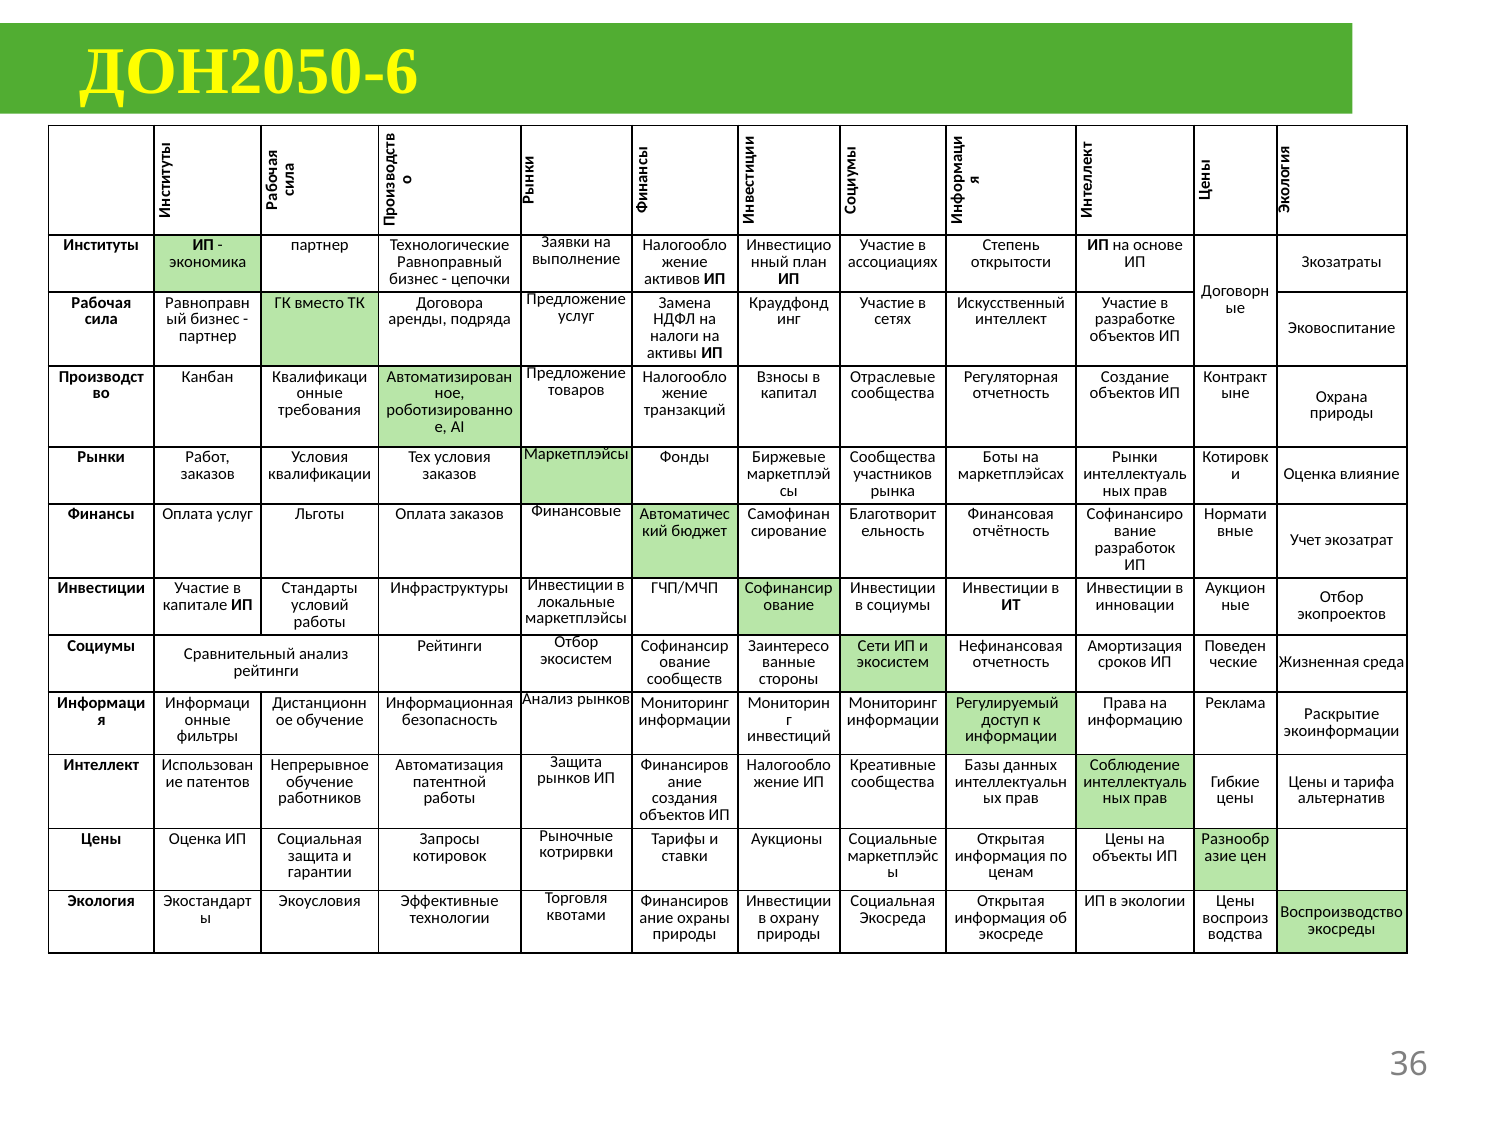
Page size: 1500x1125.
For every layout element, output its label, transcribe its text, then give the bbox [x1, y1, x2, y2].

table_cell Самофинансирование [739, 505, 839, 577]
table_cell Гибкие цены [1195, 755, 1276, 828]
table_cell Тех условия заказов [379, 448, 520, 503]
table_header Инвестиции [739, 126, 839, 234]
table_header Рабочая сила [262, 126, 378, 234]
table_cell Инвестиции в инновации [1077, 579, 1193, 634]
table_cell Жизненная среда [1278, 636, 1406, 691]
table_cell Канбан [155, 367, 260, 446]
table_cell Инвестиции в охрану природы [739, 891, 839, 952]
table_cell Зкозатраты [1278, 236, 1406, 291]
table_cell Финансовая отчётность [947, 505, 1075, 577]
table_cell ГК вместо ТК [262, 293, 378, 365]
table_cell Отбор экосистем [522, 636, 631, 691]
table_cell Фонды [633, 448, 737, 503]
table_cell Договорные [1195, 236, 1276, 365]
table_header Финансы [633, 126, 737, 234]
table_cell Финансы [49, 505, 153, 577]
table_cell Автоматический бюджет [633, 505, 737, 577]
table_cell Условия квалификации [262, 448, 378, 503]
table_cell Открытая информация об экосреде [947, 891, 1075, 952]
table_cell Мониторинг информации [633, 693, 737, 754]
table_cell Цены на объекты ИП [1077, 829, 1193, 890]
table_cell Создание объектов ИП [1077, 367, 1193, 446]
table_cell Рынки [49, 448, 153, 503]
table_cell Социальная защита и гарантии [262, 829, 378, 890]
table_cell Заявки на выполнение [522, 236, 631, 291]
table_cell Регулируемый доступ к информации [947, 693, 1075, 754]
table_cell Равноправный бизнес - партнер [155, 293, 260, 365]
table_cell Автоматизированное, роботизированное, AI [379, 367, 520, 446]
table_cell Поведенческие [1195, 636, 1276, 691]
table_cell Реклама [1195, 693, 1276, 754]
table_cell Взносы в капитал [739, 367, 839, 446]
table_cell Оплата заказов [379, 505, 520, 577]
table_cell Автоматизация патентной работы [379, 755, 520, 828]
table_cell Нормативные [1195, 505, 1276, 577]
table_cell Запросы котировок [379, 829, 520, 890]
table_cell Искусственный интеллект [947, 293, 1075, 365]
table_cell Благотворительность [841, 505, 945, 577]
table_cell Аукционные [1195, 579, 1276, 634]
table_cell ИП на основе ИП [1077, 236, 1193, 291]
table_cell Инвестиции в локальные маркетплэйсы [522, 579, 631, 634]
table_cell ГЧП/МЧП [633, 579, 737, 634]
table_cell Оплата услуг [155, 505, 260, 577]
table_cell Базы данных интеллектуальных прав [947, 755, 1075, 828]
table_cell Эковоспитание [1278, 293, 1406, 365]
table_cell Биржевые маркетплэйсы [739, 448, 839, 503]
table_cell Договора аренды, подряда [379, 293, 520, 365]
table_header Информация [947, 126, 1075, 234]
table_cell Воспроизводство экосреды [1278, 891, 1406, 952]
table_cell Соблюдение интеллектуальных прав [1077, 755, 1193, 828]
text_box 36 [1370, 1034, 1447, 1077]
table_cell Цены и тарифа альтернатив [1278, 755, 1406, 828]
table_cell Институты [49, 236, 153, 291]
table_cell Заинтересованные стороны [739, 636, 839, 691]
table_cell Финансирование охраны природы [633, 891, 737, 952]
table_cell Использование патентов [155, 755, 260, 828]
table_cell Участие в ассоциациях [841, 236, 945, 291]
table_cell Степень открытости [947, 236, 1075, 291]
table_cell Рыночные котрирвки [522, 829, 631, 890]
table_cell Инвестиции в социумы [841, 579, 945, 634]
table_cell Инвестиционный план ИП [739, 236, 839, 291]
table_cell Квалификационные требования [262, 367, 378, 446]
table_cell Права на информацию [1077, 693, 1193, 754]
table_cell Налогообложение активов ИП [633, 236, 737, 291]
table_cell Финансирование создания объектов ИП [633, 755, 737, 828]
table_cell Софинансирование разработок ИП [1077, 505, 1193, 577]
table_cell Инвестиции [49, 579, 153, 634]
table_cell Учет экозатрат [1278, 505, 1406, 577]
table_cell Рынки интеллектуальных прав [1077, 448, 1193, 503]
table_cell Торговля квотами [522, 891, 631, 952]
table_cell Дистанционное обучение [262, 693, 378, 754]
table_cell Анализ рынков [522, 693, 631, 754]
table_cell Замена НДФЛ на налоги на активы ИП [633, 293, 737, 365]
table_cell Софинансирование сообществ [633, 636, 737, 691]
table_cell Стандарты условий работы [262, 579, 378, 634]
table_cell Тарифы и ставки [633, 829, 737, 890]
table_cell Технологические Равноправный бизнес - цепочки [379, 236, 520, 291]
text_box ДОН2050-6 [64, 30, 1209, 102]
table_cell Участие в сетях [841, 293, 945, 365]
table_cell Участие в разработке объектов ИП [1077, 293, 1193, 365]
table_cell Нефинансовая отчетность [947, 636, 1075, 691]
table_cell Разнообразие цен [1195, 829, 1276, 890]
table_cell Интеллект [49, 755, 153, 828]
table_cell Регуляторная отчетность [947, 367, 1075, 446]
table_cell Информация [49, 693, 153, 754]
table_cell Социальные маркетплэйсы [841, 829, 945, 890]
table_cell Мониторинг инвестиций [739, 693, 839, 754]
table_header Интеллект [1077, 126, 1193, 234]
table_cell Раскрытие экоинформации [1278, 693, 1406, 754]
table_cell Инфраструктуры [379, 579, 520, 634]
table_cell Информационная безопасность [379, 693, 520, 754]
table_cell Боты на маркетплэйсах [947, 448, 1075, 503]
table_header Рынки [522, 126, 631, 234]
table_cell Налогообложение ИП [739, 755, 839, 828]
table_cell Инвестиции в ИТ [947, 579, 1075, 634]
table_cell Мониторинг информации [841, 693, 945, 754]
table_cell Финансовые [522, 505, 631, 577]
table_cell Непрерывное обучение работников [262, 755, 378, 828]
table_cell Участие в капитале ИП [155, 579, 260, 634]
table_cell Предложение товаров [522, 367, 631, 446]
table_cell Котировки [1195, 448, 1276, 503]
text_box [0, 21, 1354, 116]
table_cell Эффективные технологии [379, 891, 520, 952]
table_cell Экостандарты [155, 891, 260, 952]
table_cell Контрактыне [1195, 367, 1276, 446]
table_cell Цены воспроизводства [1195, 891, 1276, 952]
table_cell Рейтинги [379, 636, 520, 691]
table_cell Социумы [49, 636, 153, 691]
table_cell Рабочая сила [49, 293, 153, 365]
table_cell Креативные сообщества [841, 755, 945, 828]
table_cell Производство [49, 367, 153, 446]
table_cell Налогообложение транзакций [633, 367, 737, 446]
table_cell [1278, 829, 1406, 890]
table_cell Отбор экопроектов [1278, 579, 1406, 634]
table_cell Предложение услуг [522, 293, 631, 365]
table_cell Отраслевые сообщества [841, 367, 945, 446]
table_cell Краудфондинг [739, 293, 839, 365]
table_cell партнер [262, 236, 378, 291]
table_cell Работ, заказов [155, 448, 260, 503]
table_header Социумы [841, 126, 945, 234]
table_cell Цены [49, 829, 153, 890]
table_cell Аукционы [739, 829, 839, 890]
table_cell ИП в экологии [1077, 891, 1193, 952]
table_cell Оценка влияние [1278, 448, 1406, 503]
table_cell Социальная Экосреда [841, 891, 945, 952]
table_cell Экоусловия [262, 891, 378, 952]
table_header Производство [379, 126, 520, 234]
table_cell Сравнительный анализ рейтинги [155, 636, 378, 691]
table_cell Амортизация сроков ИП [1077, 636, 1193, 691]
table_cell Софинансирование [739, 579, 839, 634]
table_cell Экология [49, 891, 153, 952]
table_cell Охрана природы [1278, 367, 1406, 446]
table_header [49, 126, 153, 234]
table_header Экология [1278, 126, 1406, 234]
table_header Цены [1195, 126, 1276, 234]
table_cell Информационные фильтры [155, 693, 260, 754]
table_cell Оценка ИП [155, 829, 260, 890]
table_header Институты [155, 126, 260, 234]
table_cell Защита рынков ИП [522, 755, 631, 828]
table_cell Сети ИП и экосистем [841, 636, 945, 691]
table_cell ИП - экономика [155, 236, 260, 291]
table_cell Сообщества участников рынка [841, 448, 945, 503]
table_cell Льготы [262, 505, 378, 577]
table_cell Маркетплэйсы [522, 448, 631, 503]
table_cell Открытая информация по ценам [947, 829, 1075, 890]
